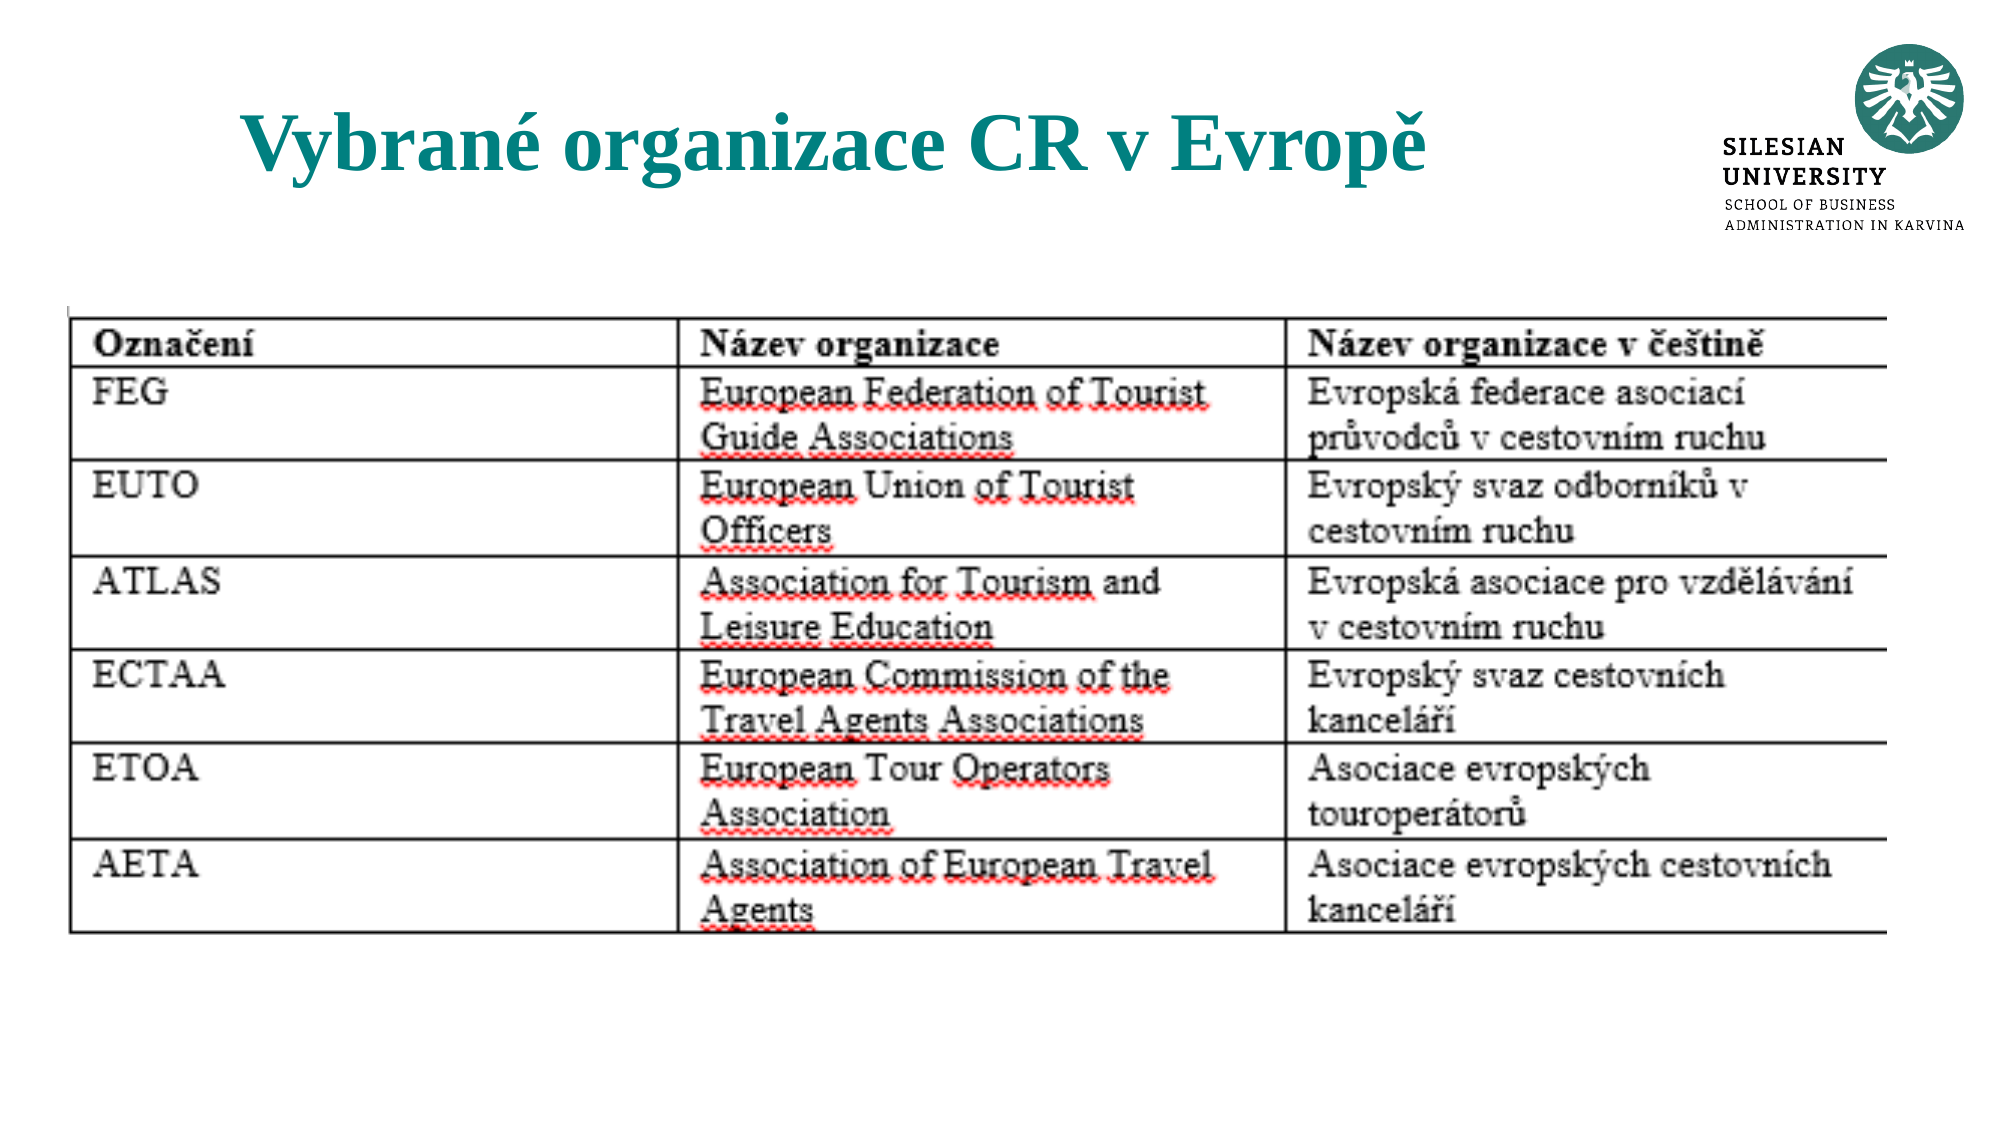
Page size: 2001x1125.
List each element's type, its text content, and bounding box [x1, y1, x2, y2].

text_box Vybrané organizace CR v Evropě [0, 79, 1668, 195]
picture [67, 306, 1887, 950]
picture [1723, 44, 1964, 230]
